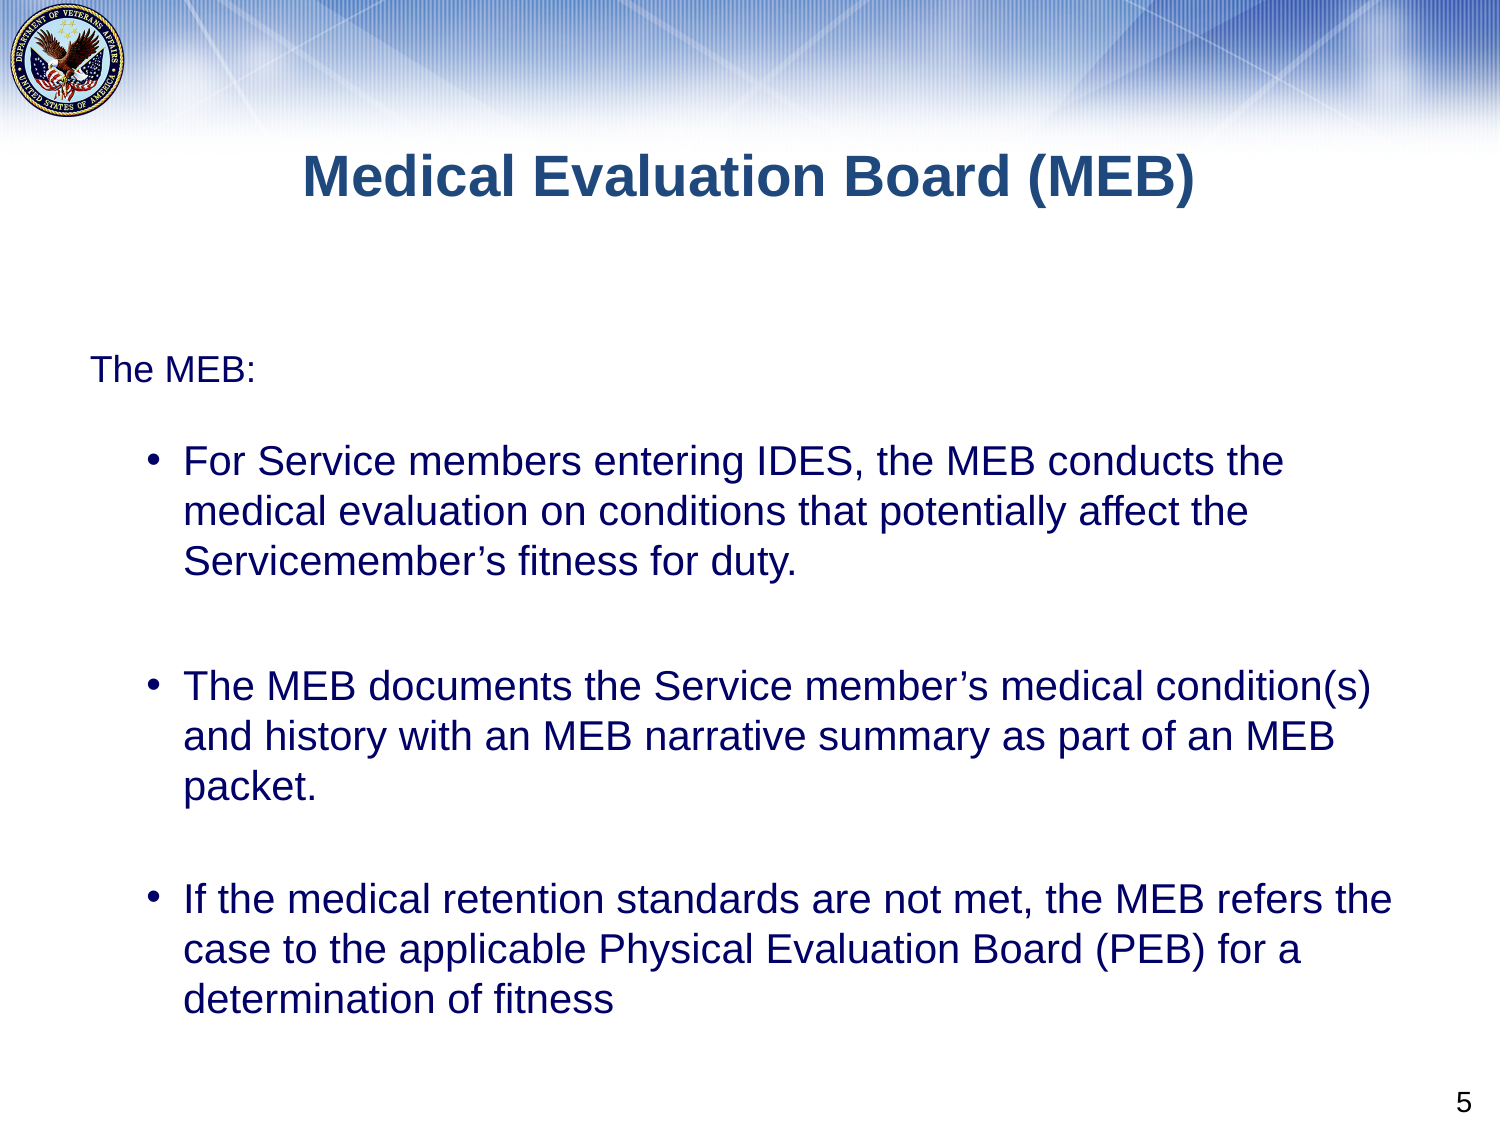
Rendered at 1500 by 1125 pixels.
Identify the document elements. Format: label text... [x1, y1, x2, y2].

list The MEB: [75, 337, 1425, 398]
picture [0, 309, 1500, 1062]
picture [0, 0, 1500, 130]
slide_number 5 [1136, 1083, 1487, 1125]
title Medical Evaluation Board (MEB) [0, 130, 1500, 309]
text_box For Service members entering IDES, the MEB conducts the medical evaluation on conditions that potentially affect the Servicemember’s fitness for duty. The MEB documents the Service member’s medical condition(s) and history with an MEB narrative summary as part of an MEB packet. If the medical retention standards are not met, the MEB refers the case to the applicable Physical Evaluation Board (PEB) for a determination of fitness [74, 426, 1425, 1029]
